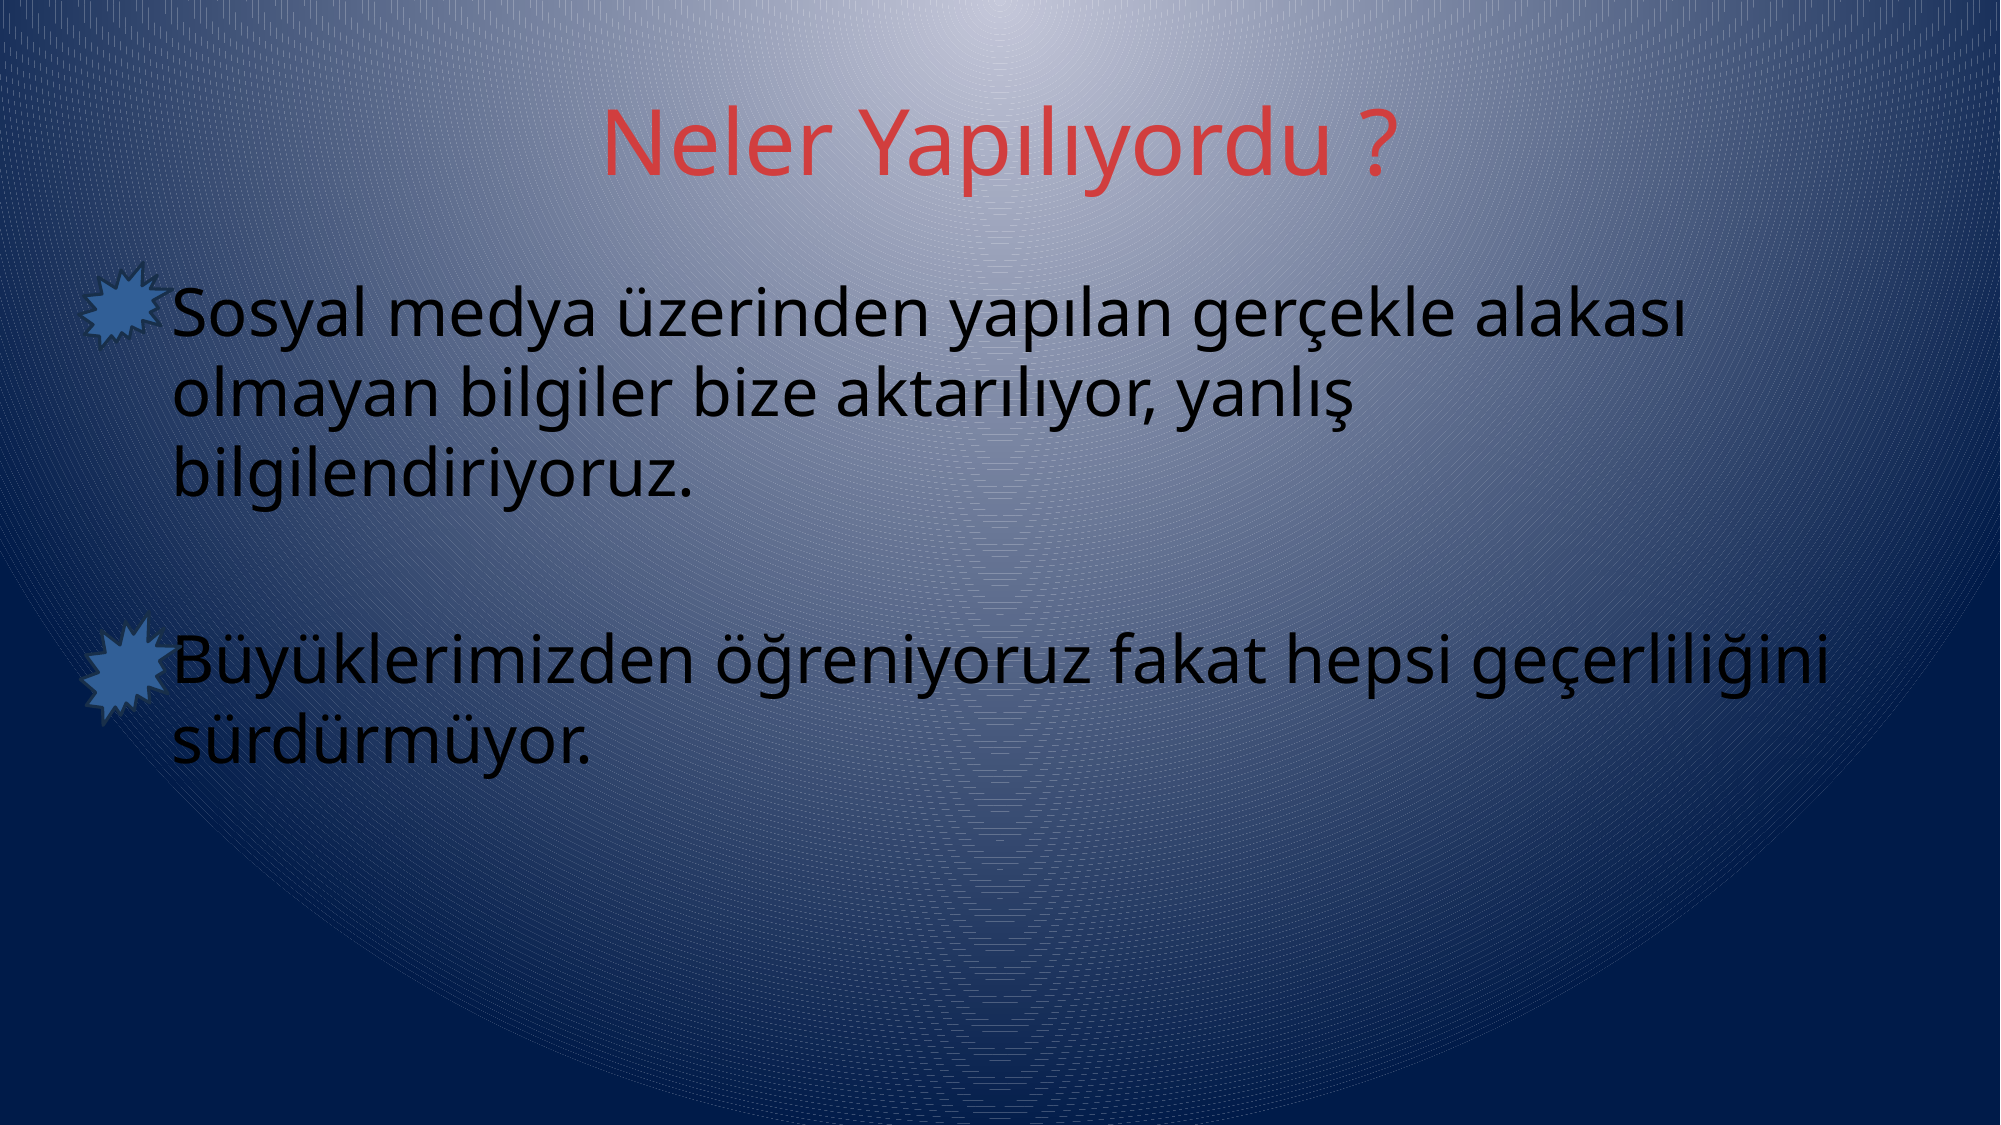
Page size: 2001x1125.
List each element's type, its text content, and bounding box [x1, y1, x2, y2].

text_box [76, 260, 175, 352]
text_box [78, 609, 183, 727]
list Sosyal medya üzerinden yapılan gerçekle alakası olmayan bilgiler bize aktarılıyor, yanlış bilgilendiriyoruz. Büyüklerimizden öğreniyoruz fakat hepsi geçerliliğini sürdürmüyor. [99, 262, 1900, 1005]
title Neler Yapılıyordu ? [99, 45, 1900, 233]
